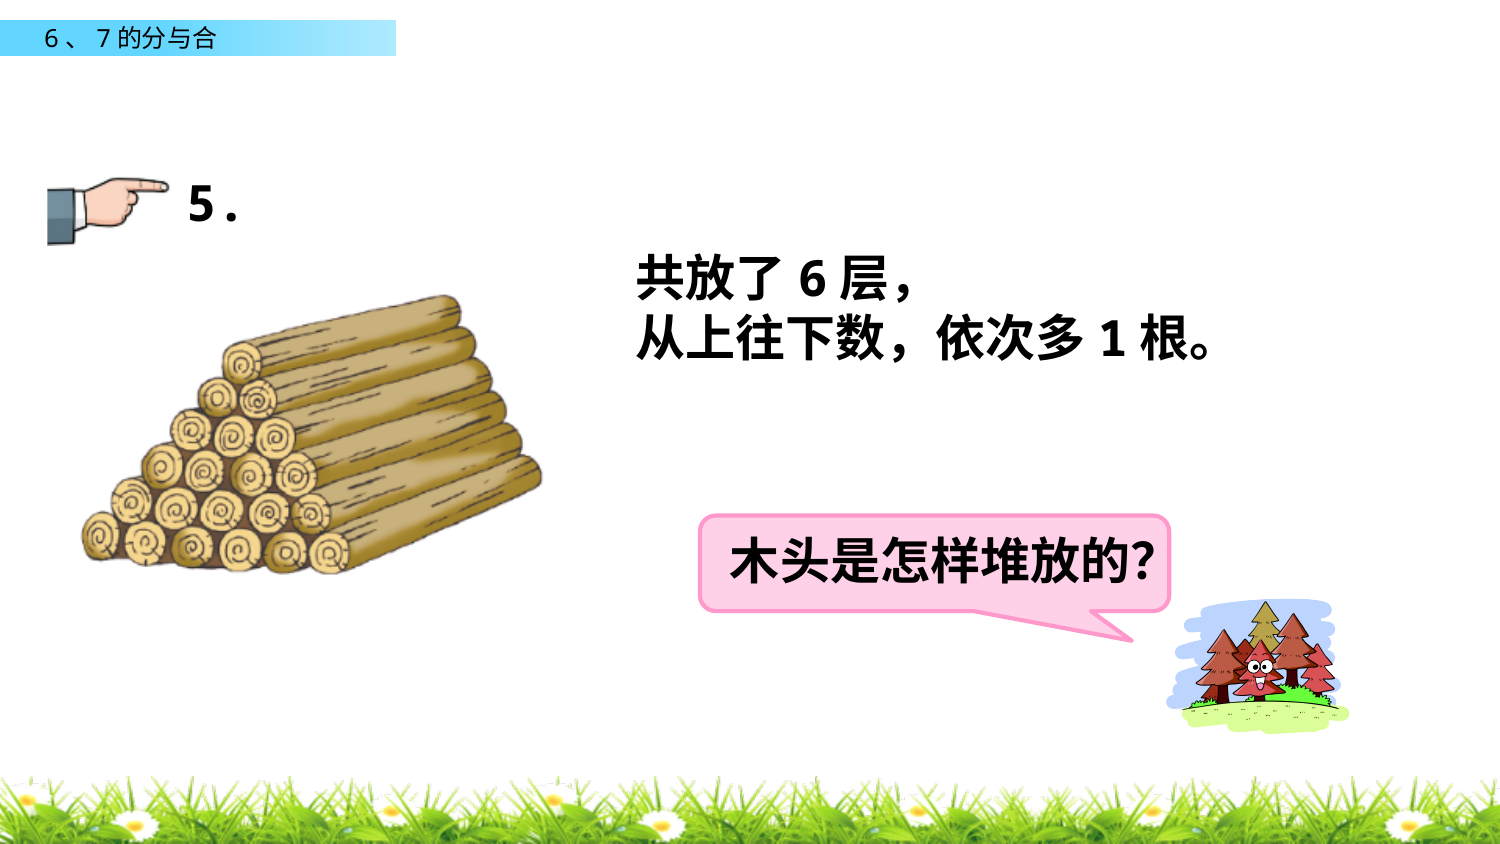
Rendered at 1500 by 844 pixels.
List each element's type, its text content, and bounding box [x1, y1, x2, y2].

picture [1148, 562, 1384, 750]
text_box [679, 515, 1231, 612]
text_box 5. [171, 163, 262, 239]
text_box 共放了6层， 从上往下数，依次多1根。 [621, 238, 1289, 374]
picture [46, 175, 172, 246]
picture [0, 776, 1500, 844]
picture [70, 281, 551, 593]
